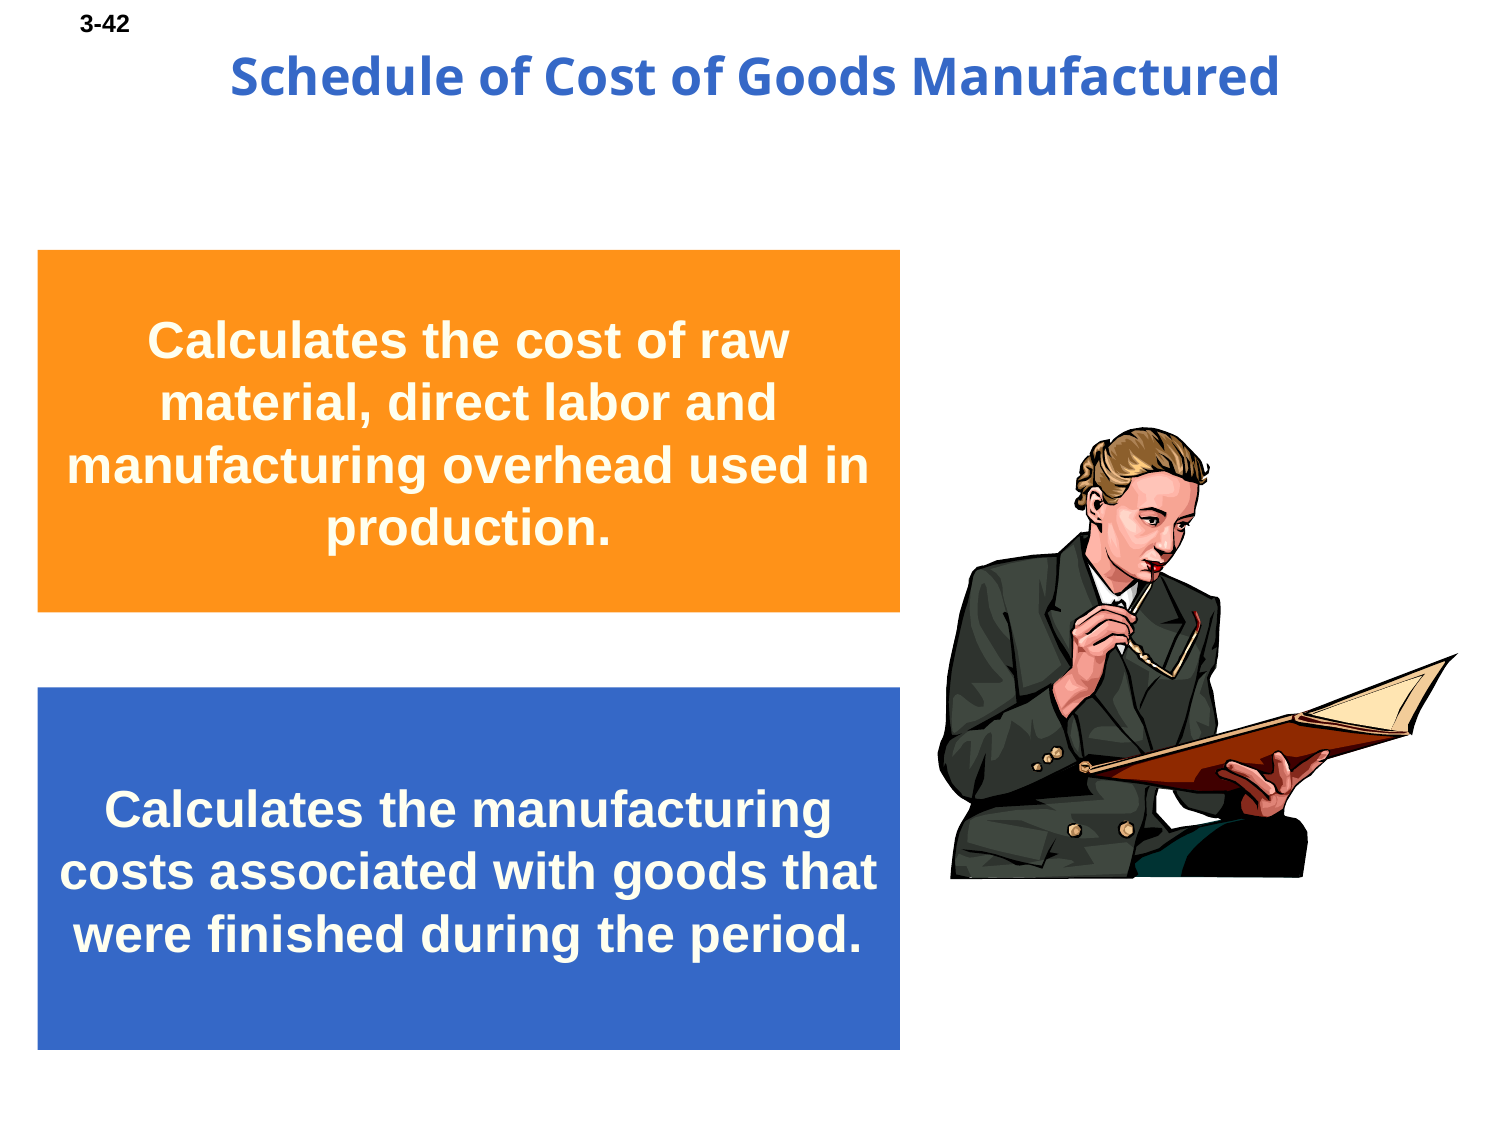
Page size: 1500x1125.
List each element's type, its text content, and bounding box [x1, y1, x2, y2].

text_box Calculates the cost of raw material, direct labor and manufacturing overhead used in production. [37, 249, 900, 613]
text_box Calculates the manufacturing costs associated with goods that were finished during the period. [37, 687, 900, 1050]
picture [937, 424, 1463, 884]
title Schedule of Cost of Goods Manufactured [24, 12, 1488, 138]
